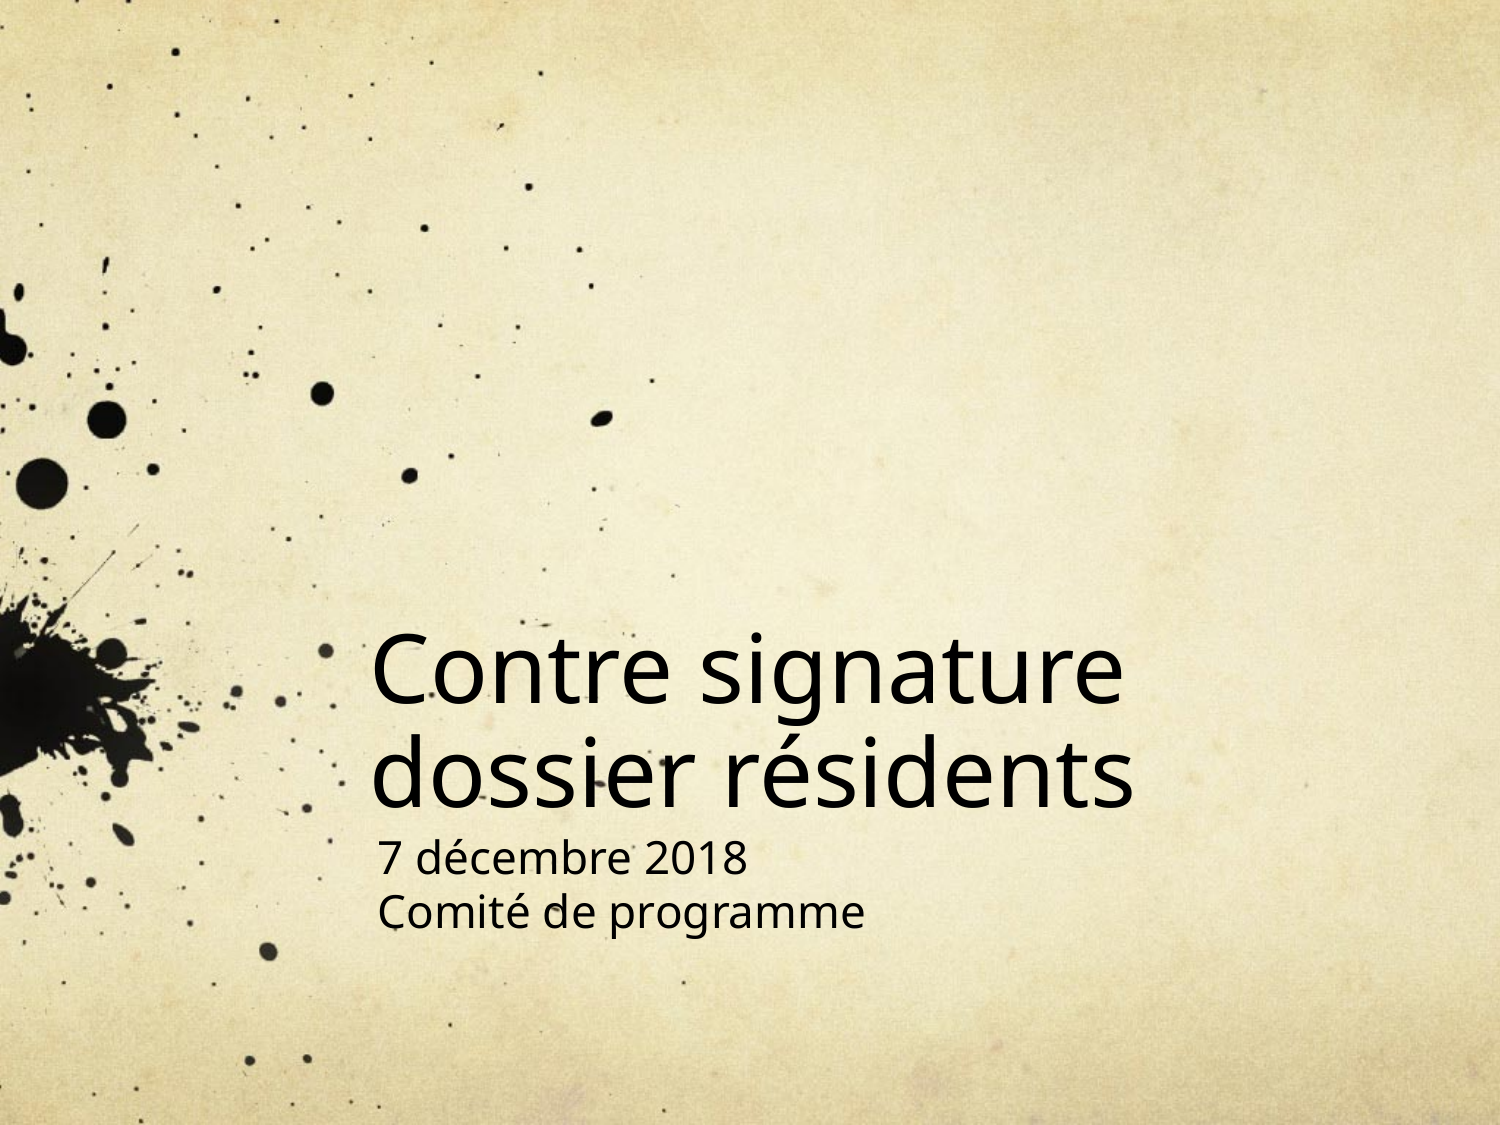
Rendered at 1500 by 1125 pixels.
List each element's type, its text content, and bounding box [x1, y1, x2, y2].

picture [0, 0, 1500, 1125]
title Contre signature dossier résidents [362, 512, 1425, 827]
subtitle 7 décembre 2018 Comité de programme [362, 829, 1425, 1023]
